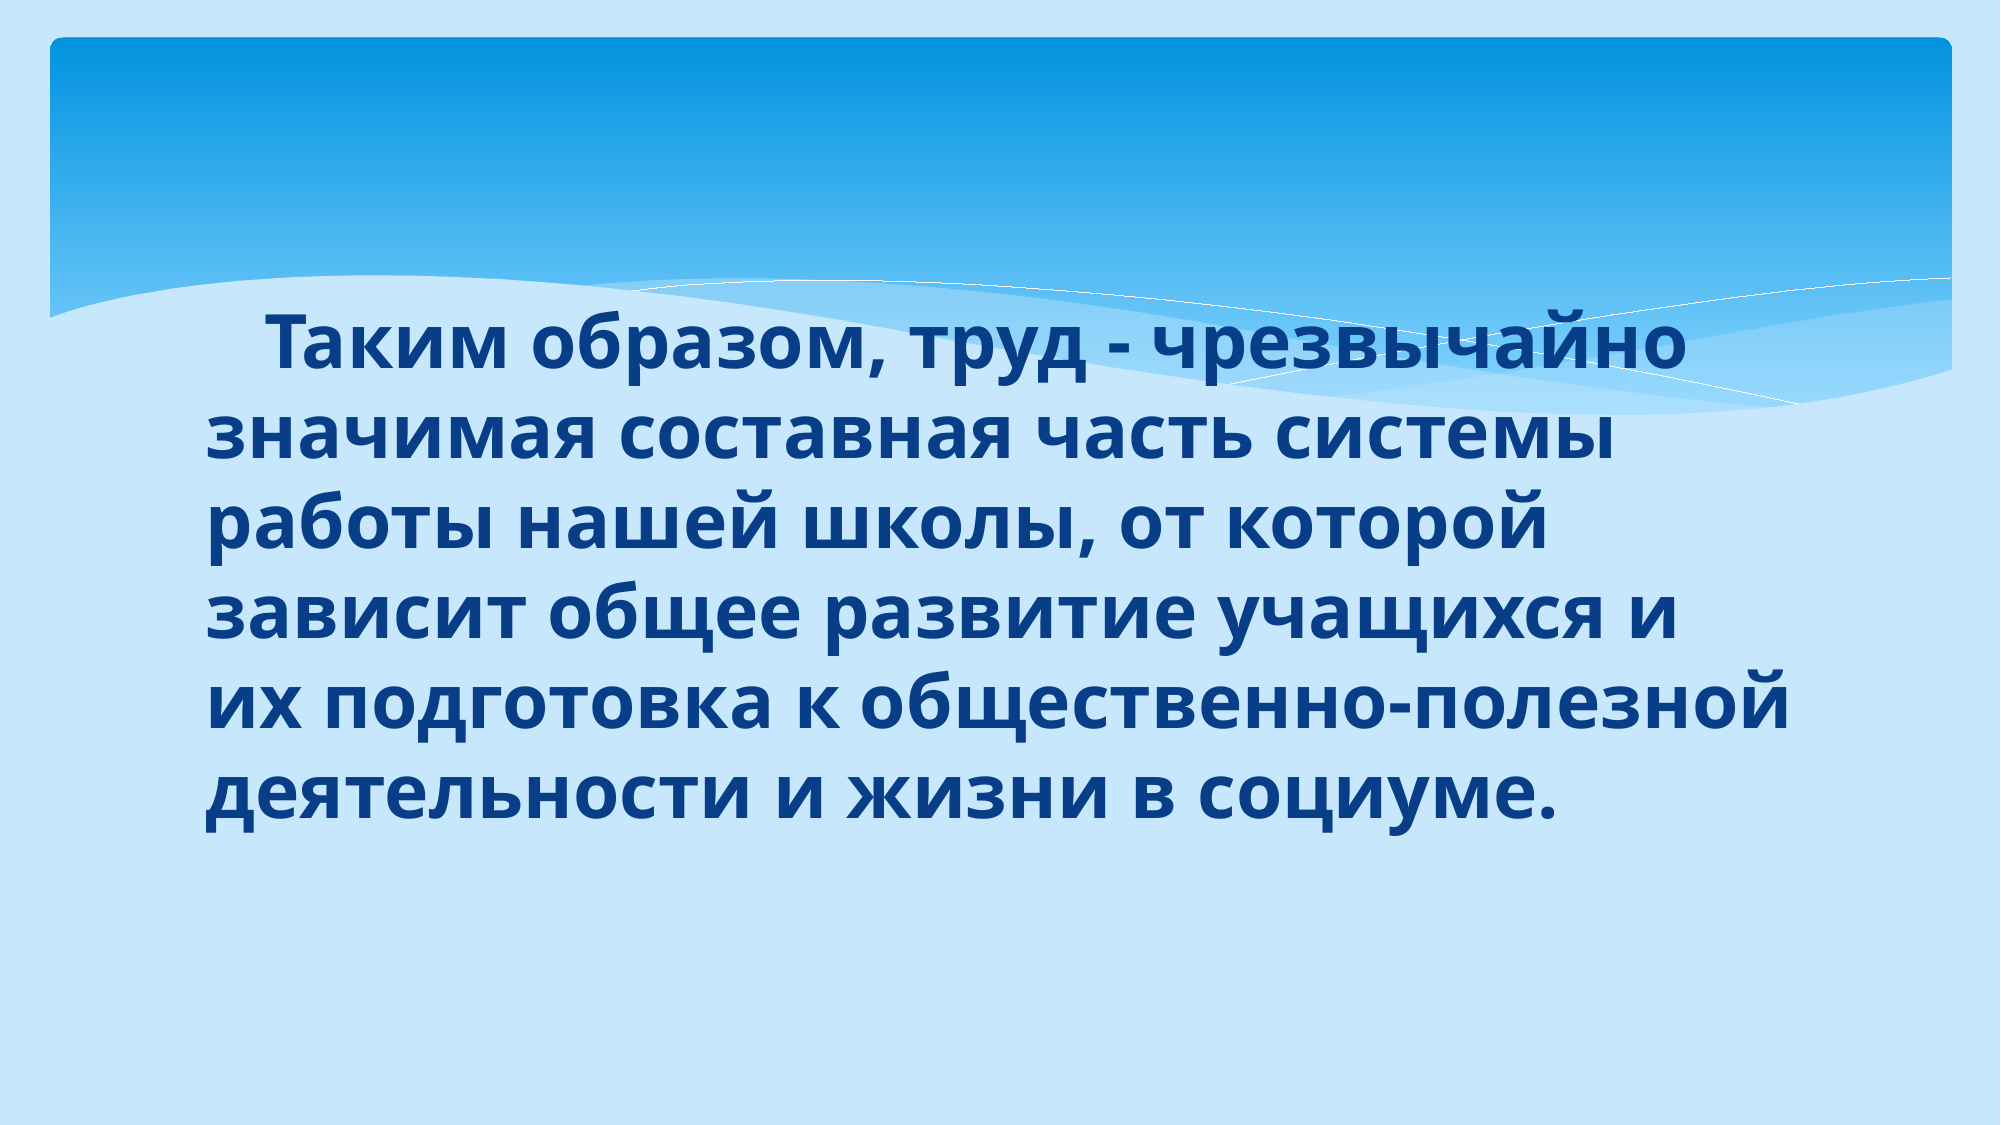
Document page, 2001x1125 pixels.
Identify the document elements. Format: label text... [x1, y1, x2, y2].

list Таким образом, труд - чрезвычайно значимая составная часть системы работы нашей школы, от которой зависит общее развитие учащихся и их подготовка к общественно-полезной деятельности и жизни в социуме. [190, 286, 1812, 1005]
